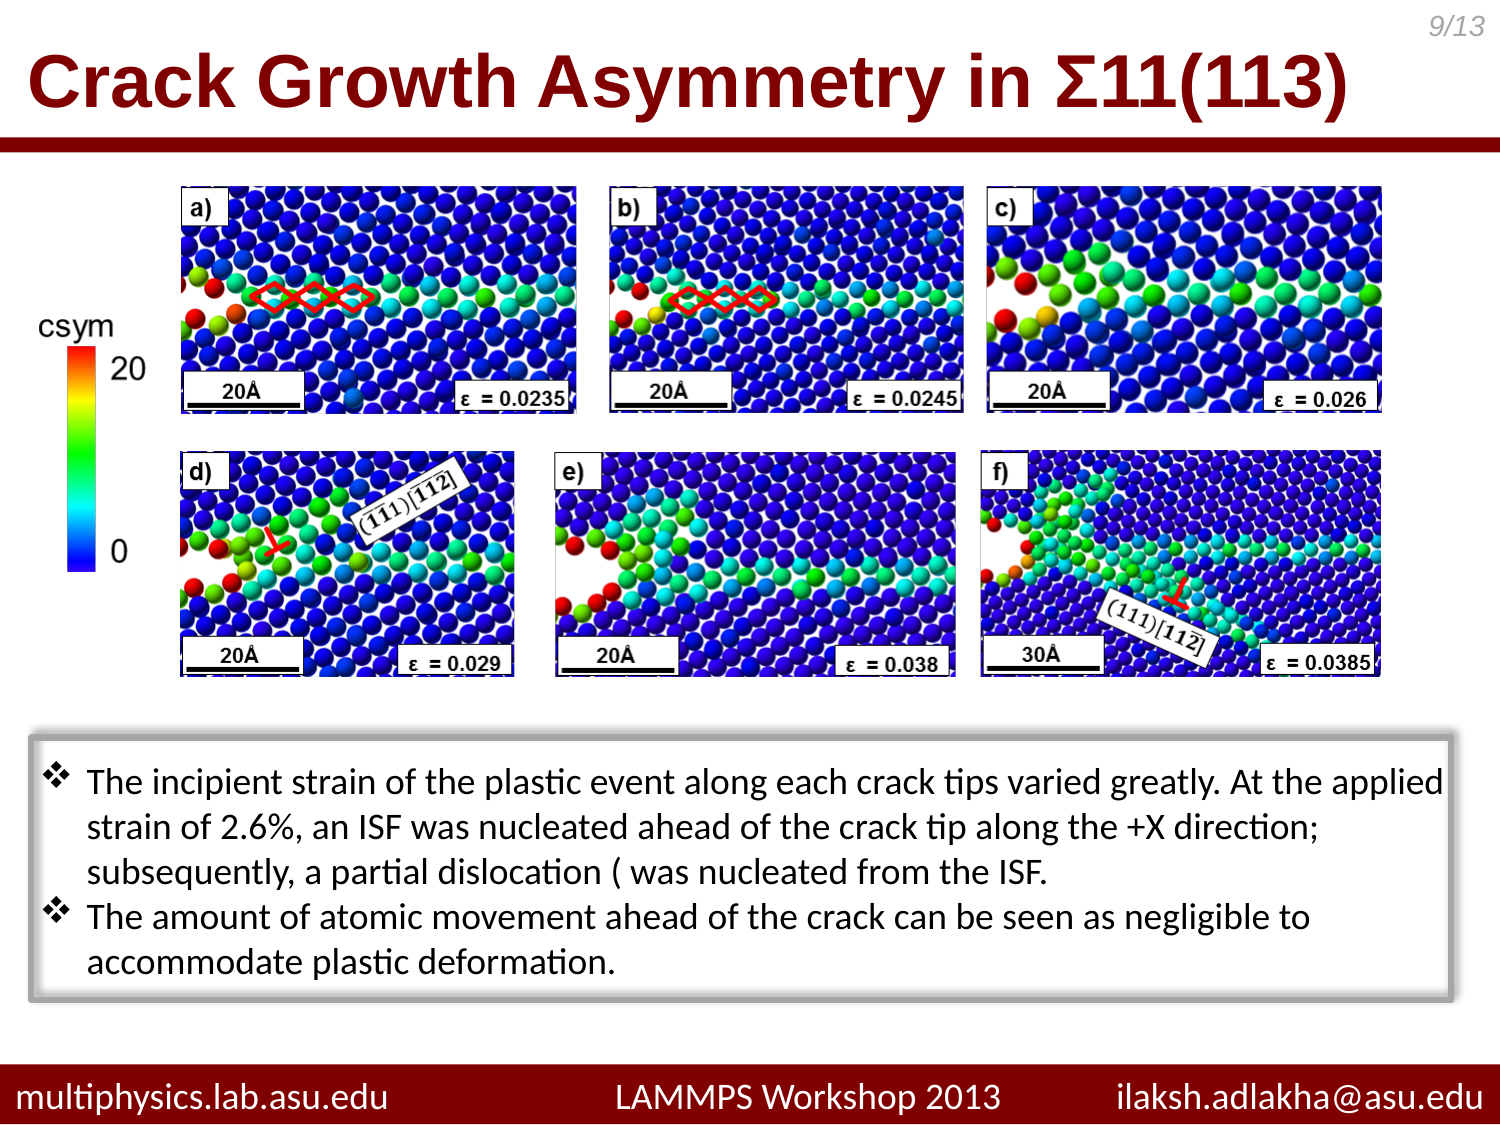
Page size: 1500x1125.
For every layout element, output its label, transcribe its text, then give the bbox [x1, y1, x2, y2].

text_box [29, 735, 1453, 1002]
picture [174, 438, 1407, 688]
picture [35, 314, 149, 575]
picture [174, 174, 1415, 423]
text_box Crack Growth Asymmetry in Σ11(113) [12, 24, 1469, 113]
